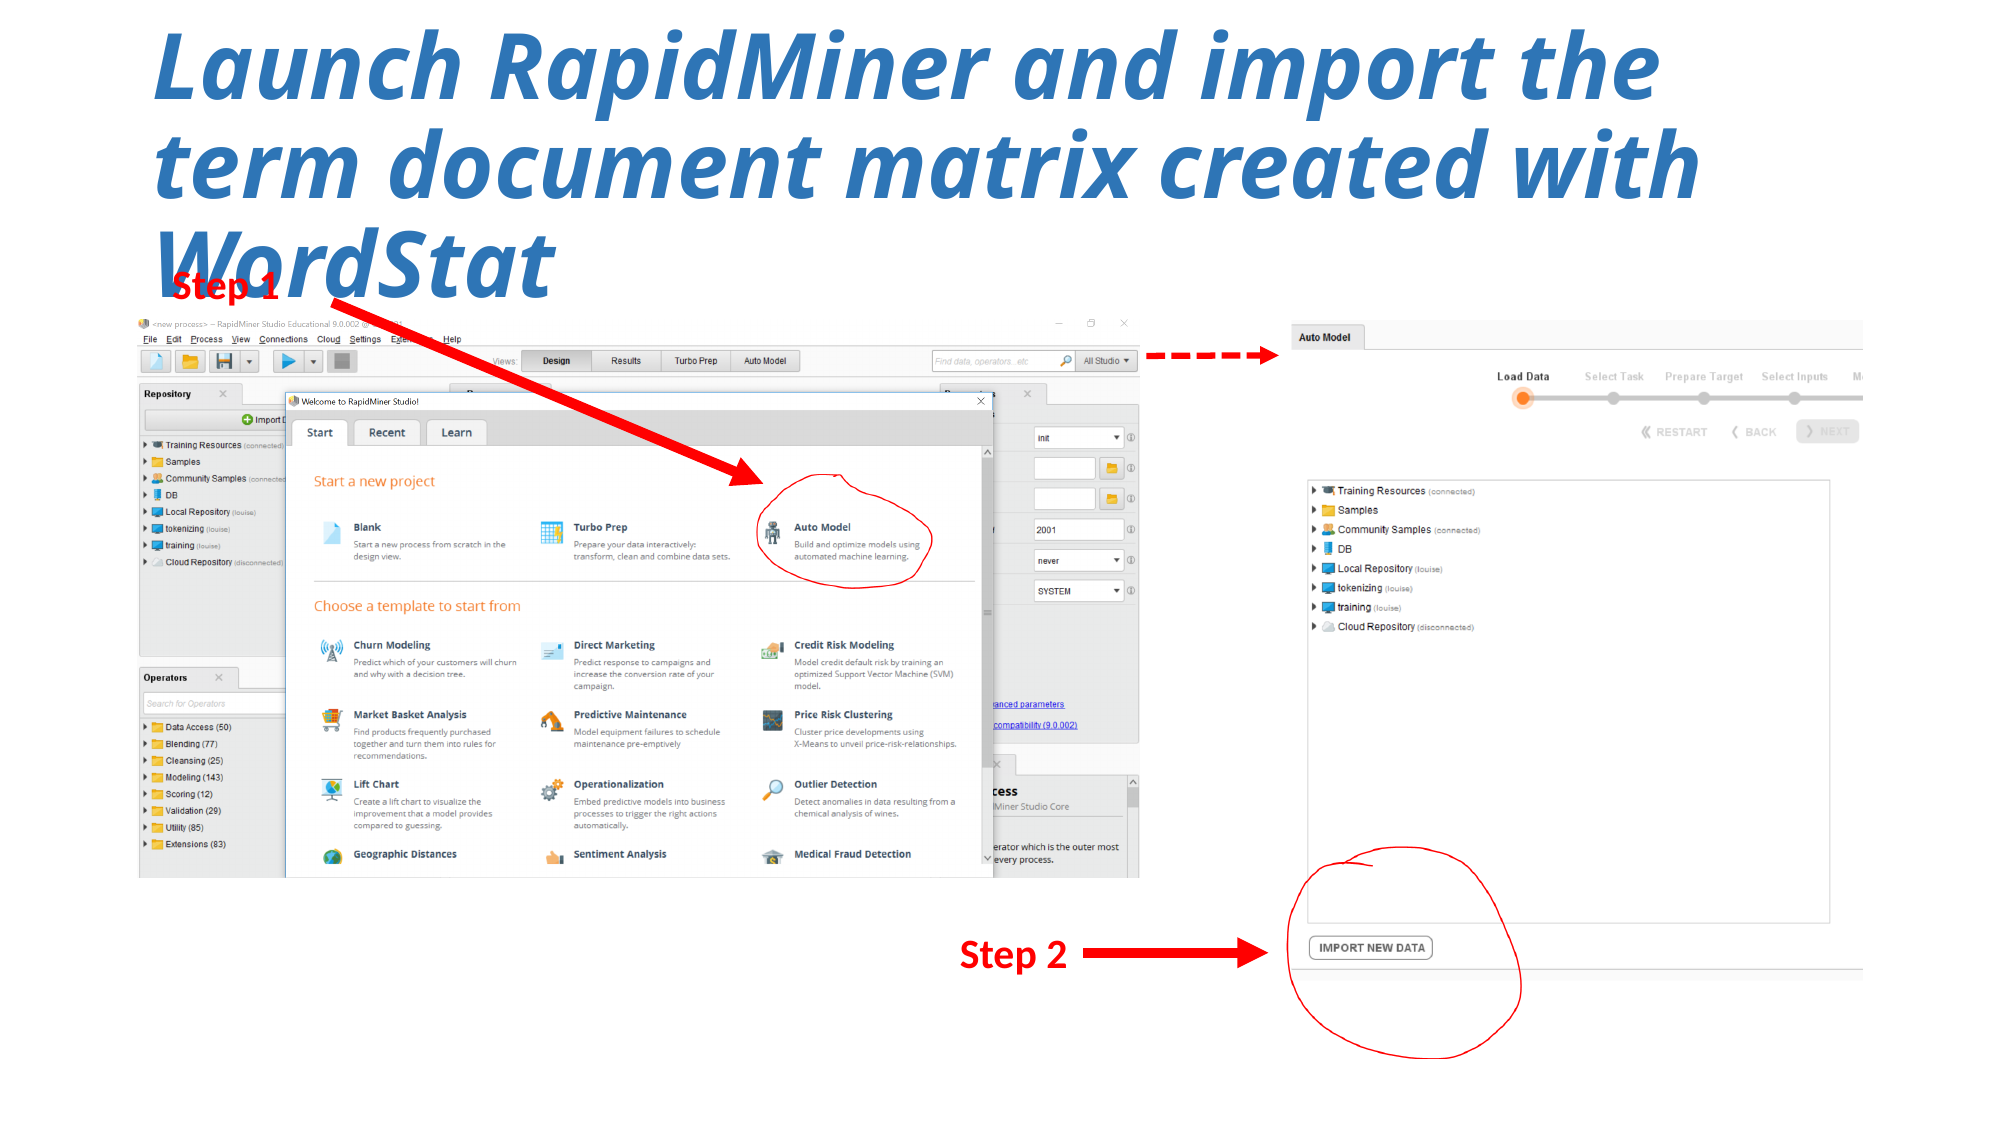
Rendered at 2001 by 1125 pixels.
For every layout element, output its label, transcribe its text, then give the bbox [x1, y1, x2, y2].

text_box Step 1 [157, 250, 352, 316]
picture [1286, 320, 1863, 1059]
picture [137, 319, 1140, 879]
title Launch RapidMiner and import the term document matrix created with WordStat [137, 59, 1863, 278]
text_box Step 2 [945, 919, 1140, 985]
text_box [332, 302, 764, 484]
